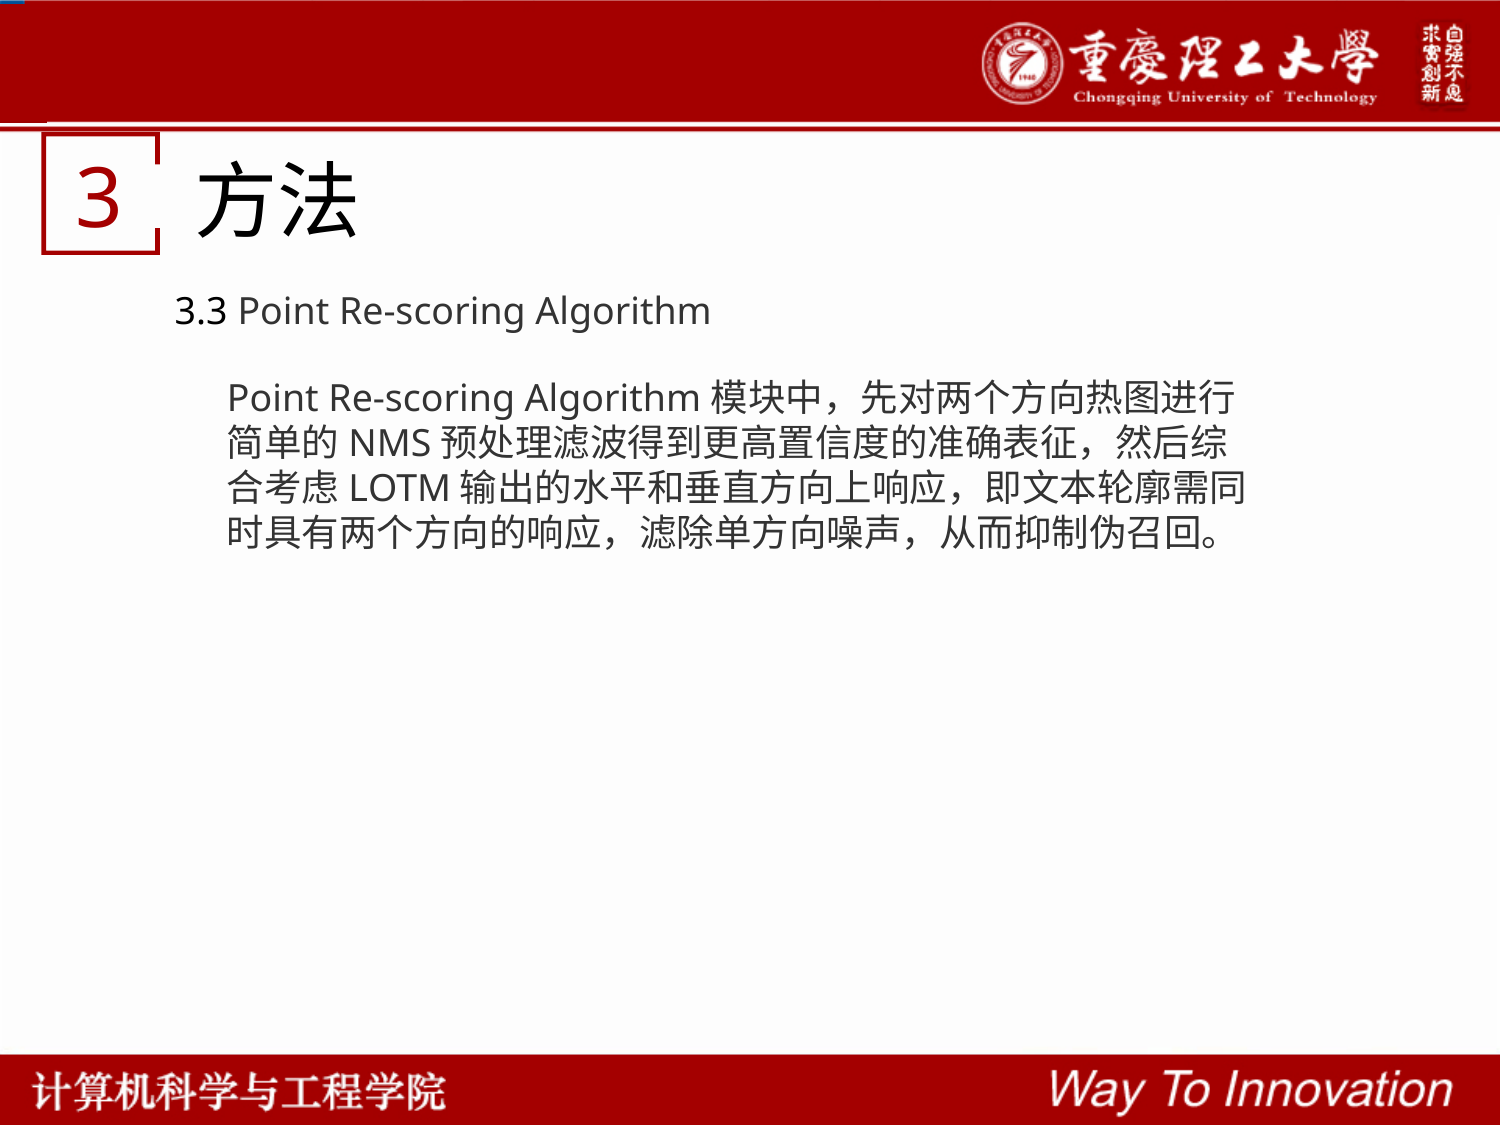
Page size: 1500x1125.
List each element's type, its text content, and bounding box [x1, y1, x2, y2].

picture [0, 0, 1500, 1125]
text_box 3 [60, 136, 180, 251]
text_box 3.3 Point Re-scoring Algorithm [159, 279, 910, 339]
text_box 方法 [179, 141, 963, 256]
text_box [40, 131, 161, 256]
text_box Point Re-scoring Algorithm模块中，先对两个方向热图进行简单的NMS预处理滤波得到更高置信度的准确表征，然后综合考虑LOTM输出的水平和垂直方向上响应，即文本轮廓需同时具有两个方向的响应，滤除单方向噪声，从而抑制伪召回。 [212, 366, 1274, 562]
